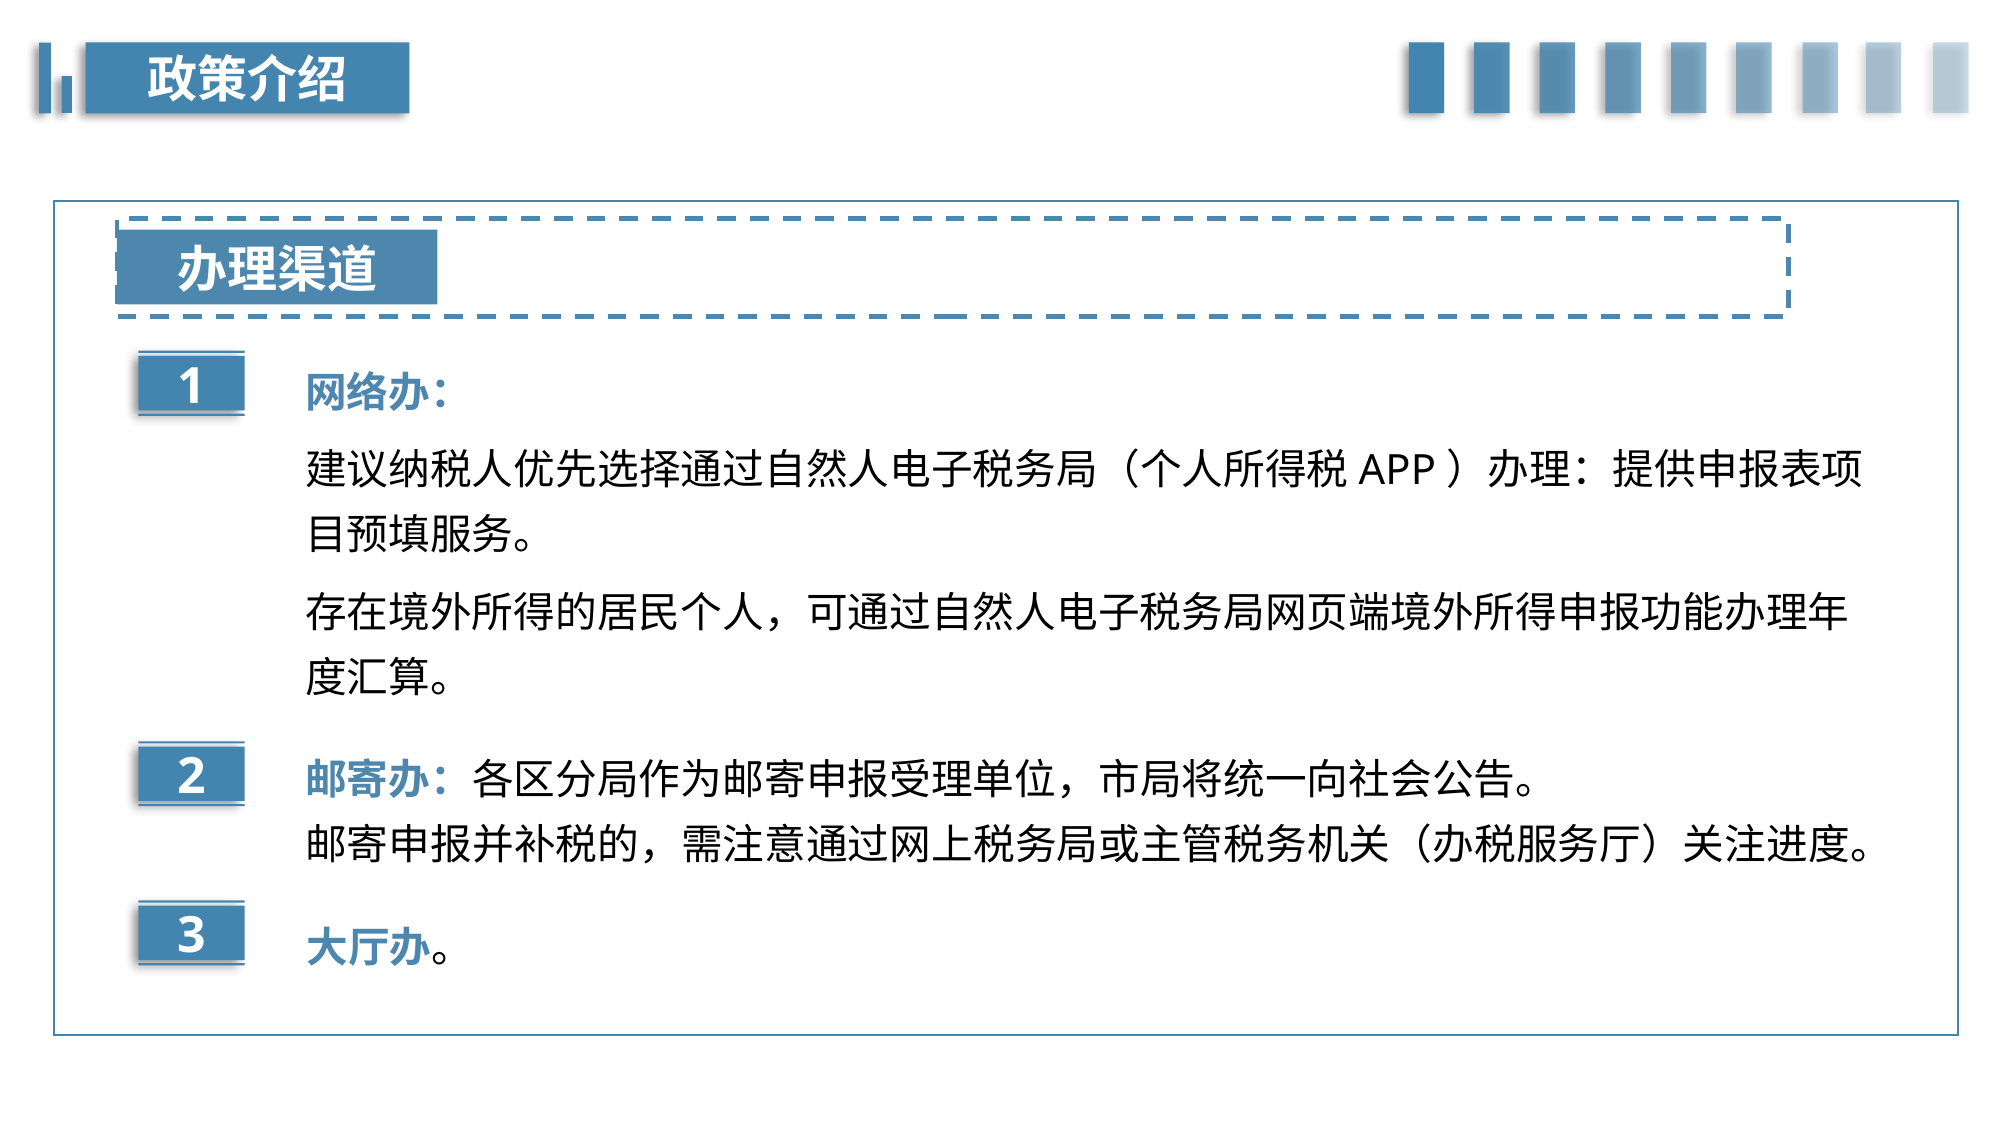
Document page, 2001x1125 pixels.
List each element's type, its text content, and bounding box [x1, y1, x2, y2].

text_box [1736, 42, 1772, 114]
text_box 3 [137, 899, 246, 904]
text_box 2 [137, 803, 246, 807]
text_box [1474, 42, 1510, 114]
text_box [1802, 42, 1838, 114]
text_box 1 [137, 355, 246, 412]
text_box 大厅办。 [291, 897, 489, 978]
text_box [116, 218, 1789, 317]
text_box [1865, 42, 1902, 114]
text_box 3 [137, 962, 246, 966]
text_box [61, 76, 72, 113]
text_box 政策介绍 [85, 42, 410, 114]
text_box 2 [137, 745, 246, 802]
text_box [1408, 42, 1445, 114]
text_box 网络办： 建议纳税人优先选择通过自然人电子税务局（个人所得税APP）办理：提供申报表项目预填服务。 存在境外所得的居民个人，可通过自然人电子税务局网页端境外所得申报功能办理年度汇算。 [290, 342, 1897, 708]
text_box 3 [137, 905, 246, 961]
text_box 2 [137, 740, 246, 744]
text_box 1 [137, 413, 246, 417]
text_box [39, 42, 51, 114]
text_box [53, 200, 1959, 1036]
text_box 邮寄办：各区分局作为邮寄申报受理单位，市局将统一向社会公告。 邮寄申报并补税的，需注意通过网上税务局或主管税务机关（办税服务厅）关注进度。 [290, 730, 2000, 876]
text_box [1932, 42, 1969, 114]
text_box [1539, 42, 1575, 114]
text_box [1605, 42, 1641, 114]
text_box 办理渠道 [116, 229, 438, 305]
text_box 1 [137, 350, 246, 354]
text_box [1671, 42, 1707, 114]
